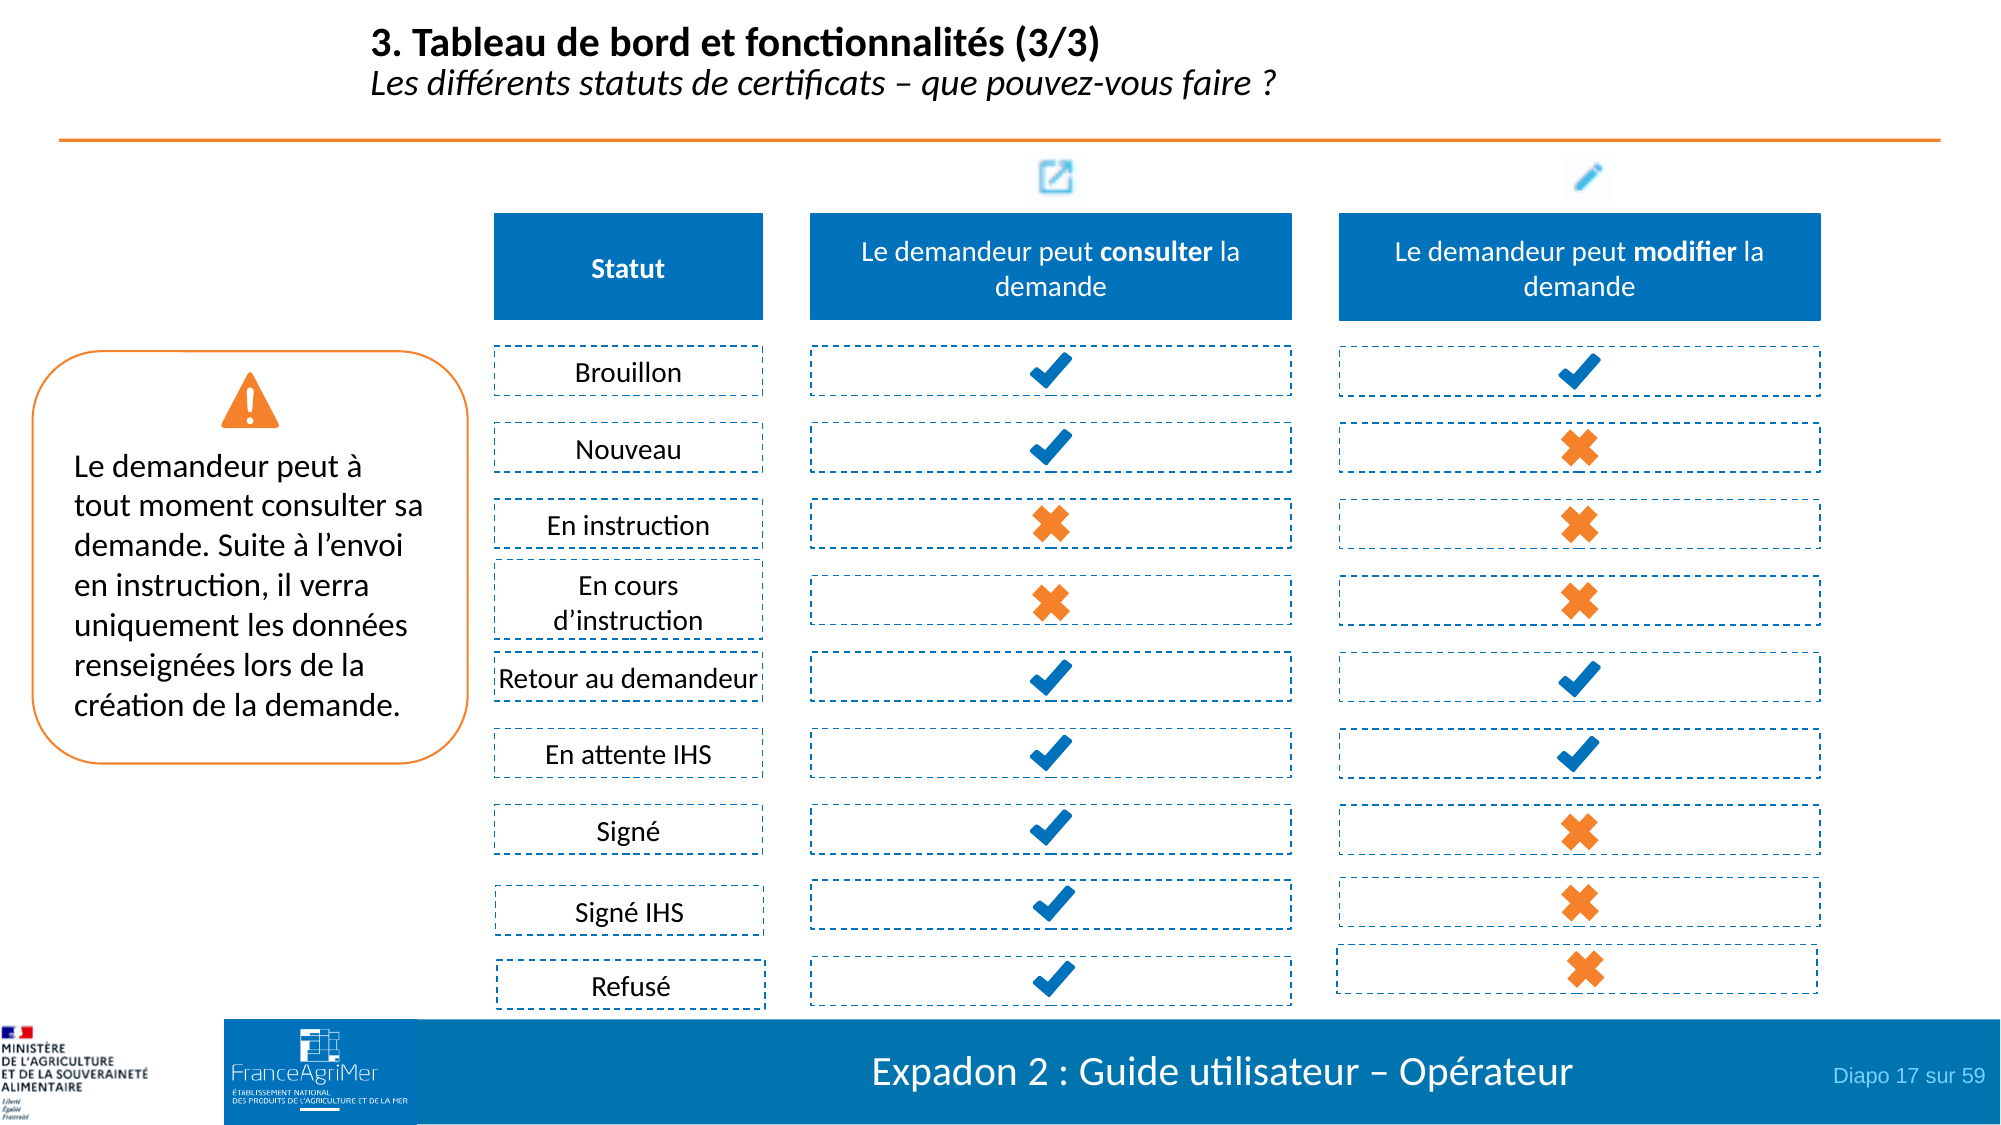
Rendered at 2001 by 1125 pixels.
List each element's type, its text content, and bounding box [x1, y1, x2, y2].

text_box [32, 350, 468, 764]
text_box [494, 153, 1821, 1010]
picture [0, 1018, 416, 1125]
text_box 3. Tableau de bord et fonctionnalités (3/3) Les différents statuts de certificats – que pouvez-vous faire ? [370, 9, 1679, 116]
